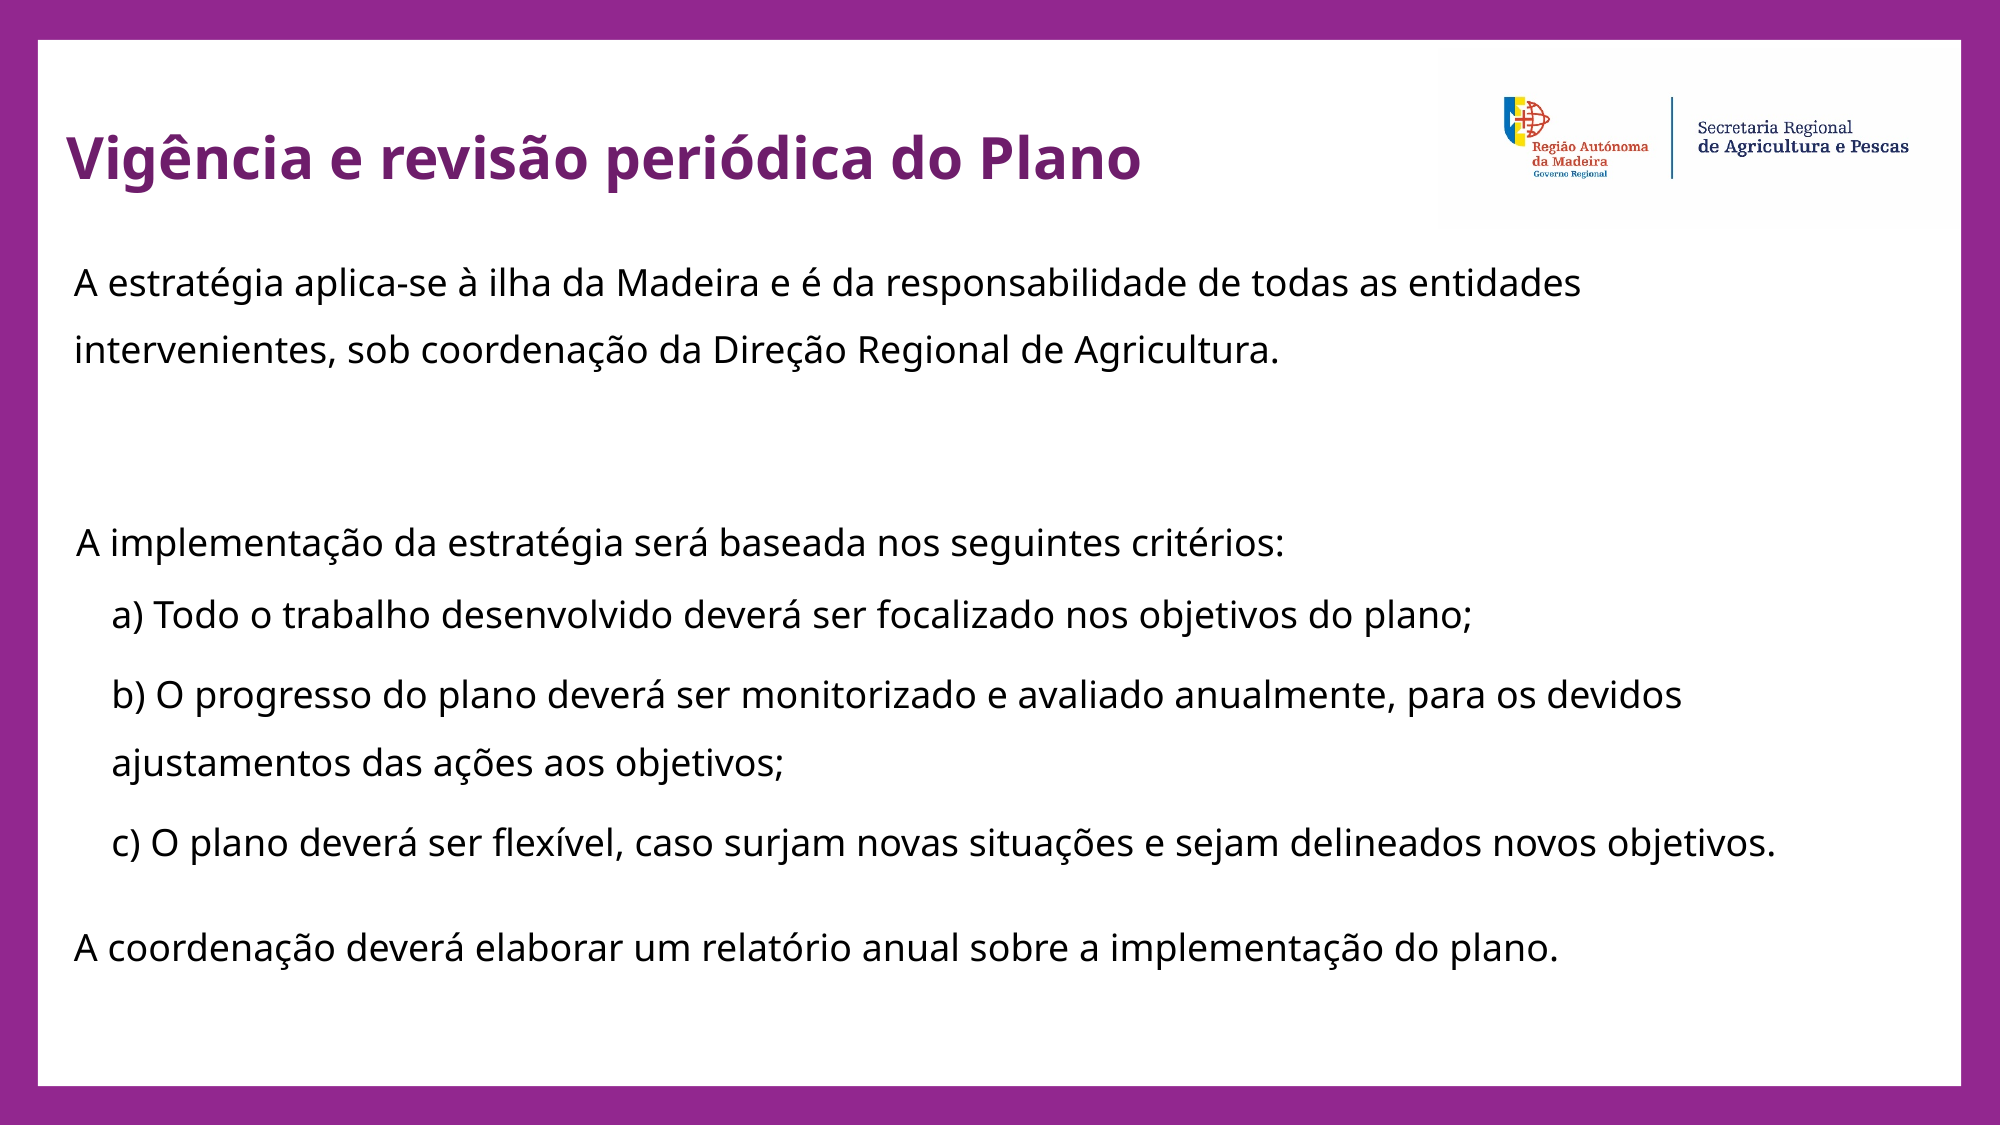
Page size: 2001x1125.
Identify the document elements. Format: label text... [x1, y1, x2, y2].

list A estratégia aplica-se à ilha da Madeira e é da responsabilidade de todas as entidades intervenientes, sob coordenação da Direção Regional de Agricultura. A implementação da estratégia será baseada nos seguintes critérios: a) Todo o trabalho desenvolvido deverá ser focalizado nos objetivos do plano; b) O progresso do plano deverá ser monitorizado e avaliado anualmente, para os devidos ajustamentos das ações aos objetivos; c) O plano deverá ser flexível, caso surjam novas situações e sejam delineados novos objetivos. A coordenação deverá elaborar um relatório anual sobre a implementação do plano. [51, 228, 1825, 1125]
title Vigência e revisão periódica do Plano [51, 97, 1432, 180]
picture [1438, 48, 1960, 229]
